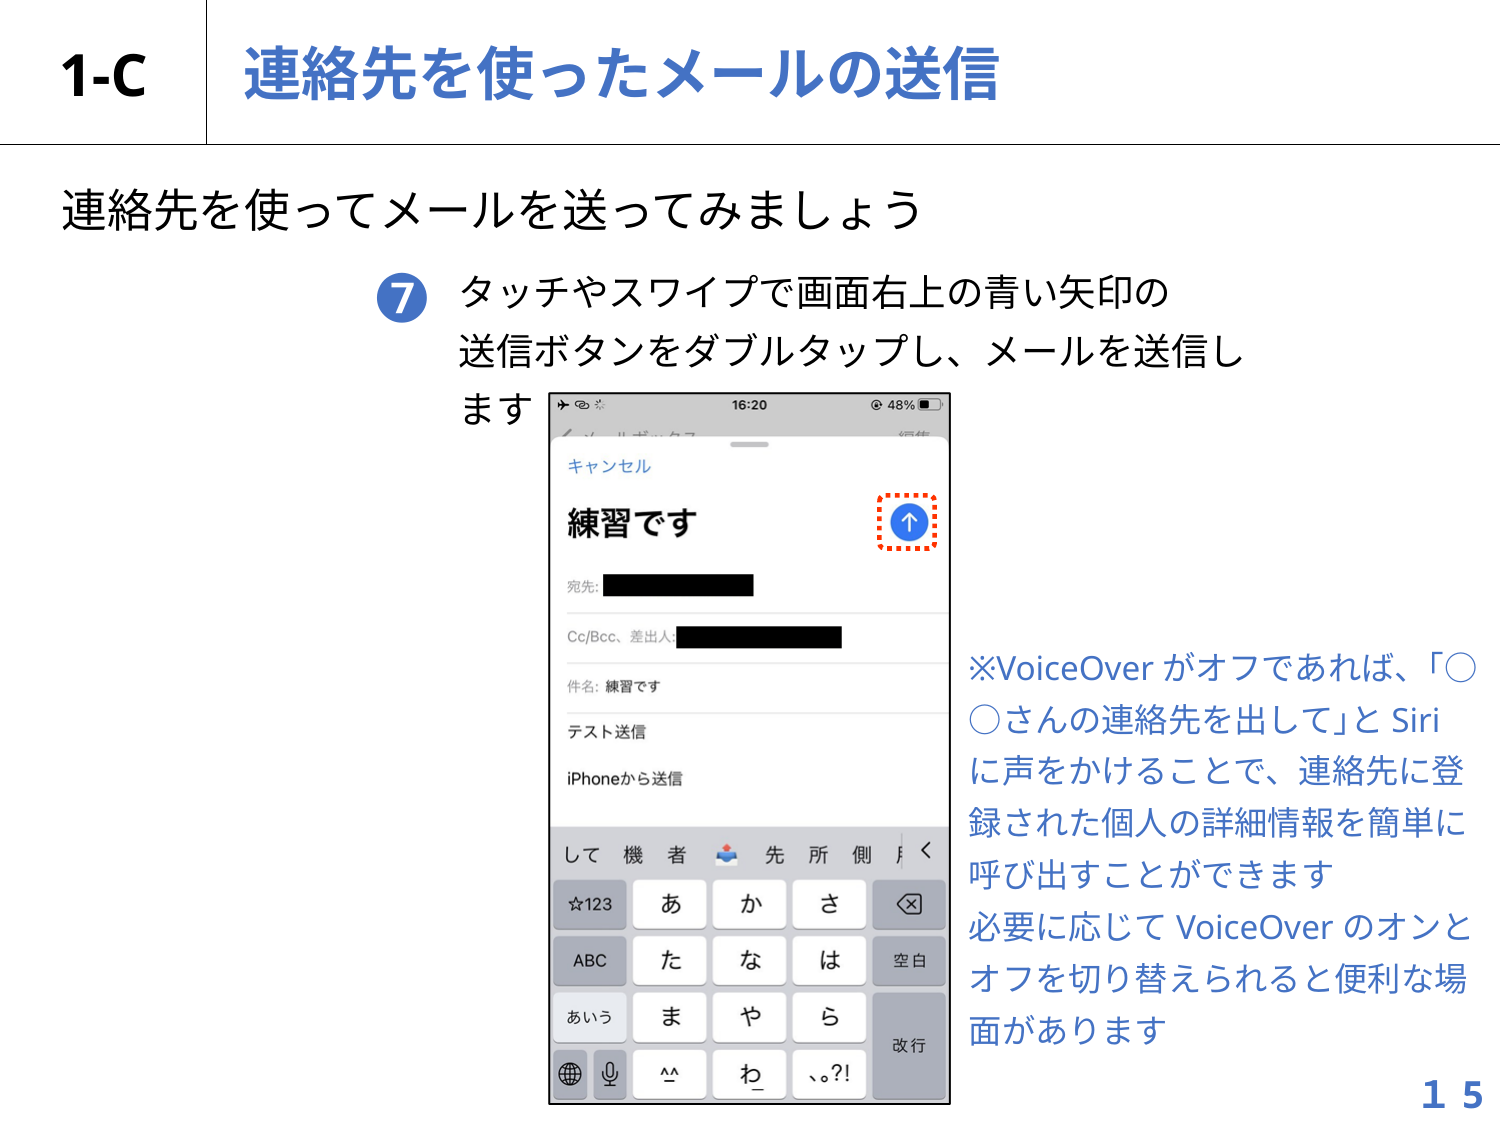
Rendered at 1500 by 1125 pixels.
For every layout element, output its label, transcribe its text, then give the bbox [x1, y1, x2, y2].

text_box タッチやスワイプで画面右上の青い矢印の 送信ボタンをダブルタップし、メールを送信します [443, 274, 1280, 439]
text_box 1-C [0, 0, 207, 147]
title 連絡先を使ったメールの送信 [228, 36, 1472, 116]
picture [548, 392, 951, 1105]
text_box ❼ [358, 274, 435, 343]
text_box １5 [1399, 1063, 1500, 1123]
text_box ※VoiceOverがオフであれば、｢○○さんの連絡先を出して｣とSiriに声をかけることで、連絡先に登録された個人の詳細情報を簡単に呼び出すことができます 必要に応じてVoiceOverのオンとオフを切り替えられると便利な場面があります [953, 627, 1494, 1058]
text_box 連絡先を使ってメールを送ってみましょう [46, 180, 1500, 274]
